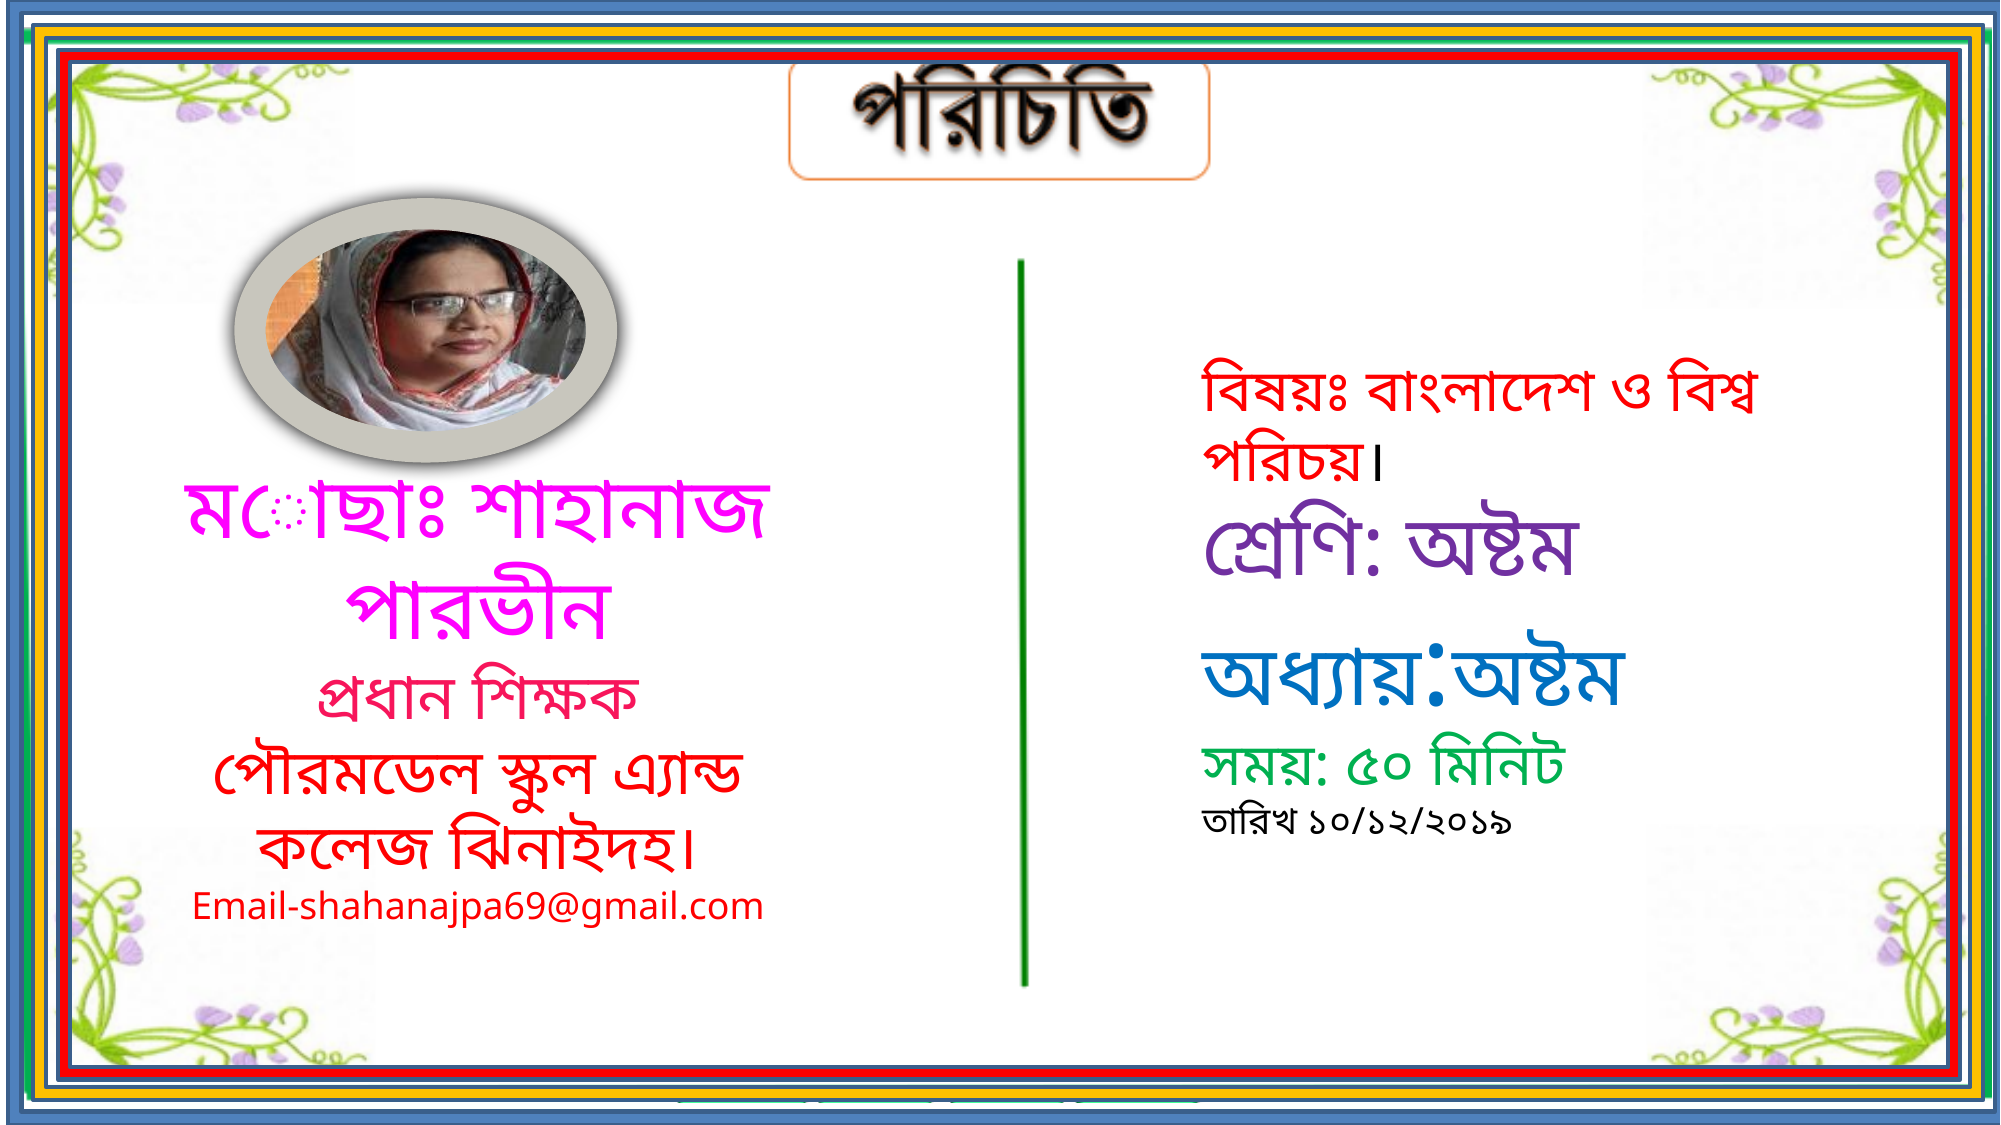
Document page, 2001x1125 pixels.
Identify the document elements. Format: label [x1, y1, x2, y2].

text_box [7, 0, 2000, 1125]
